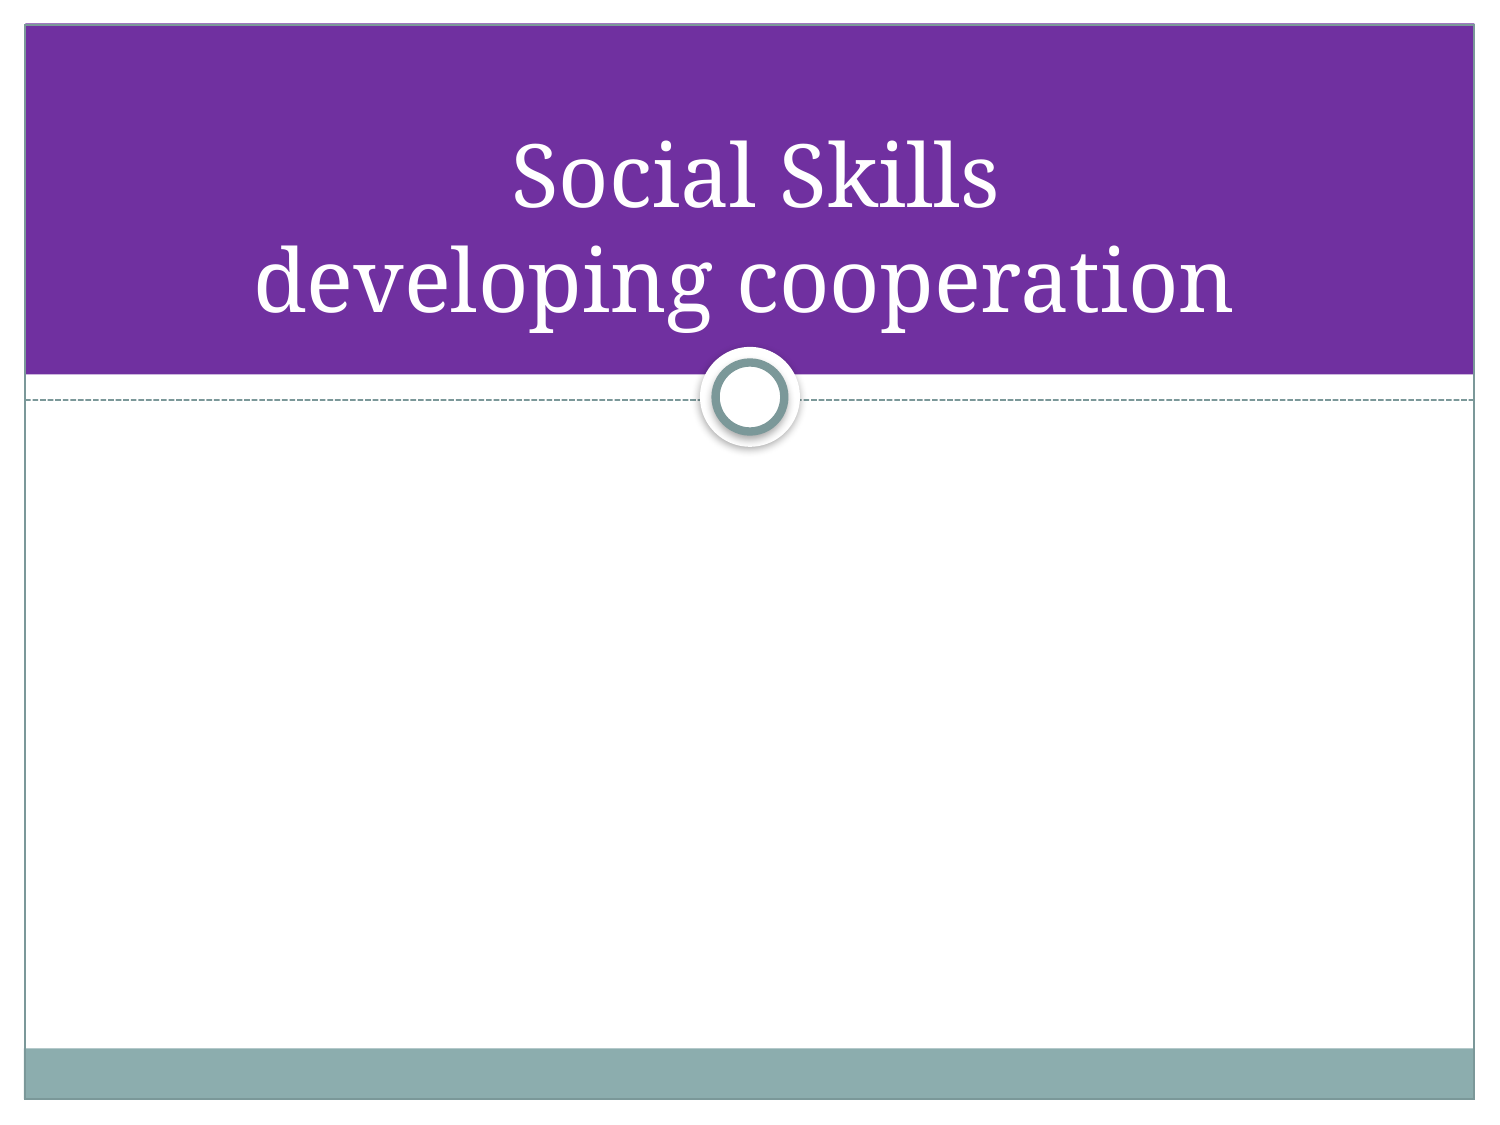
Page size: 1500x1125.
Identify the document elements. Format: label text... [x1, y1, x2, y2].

title Social Skills developing cooperation [118, 87, 1394, 338]
